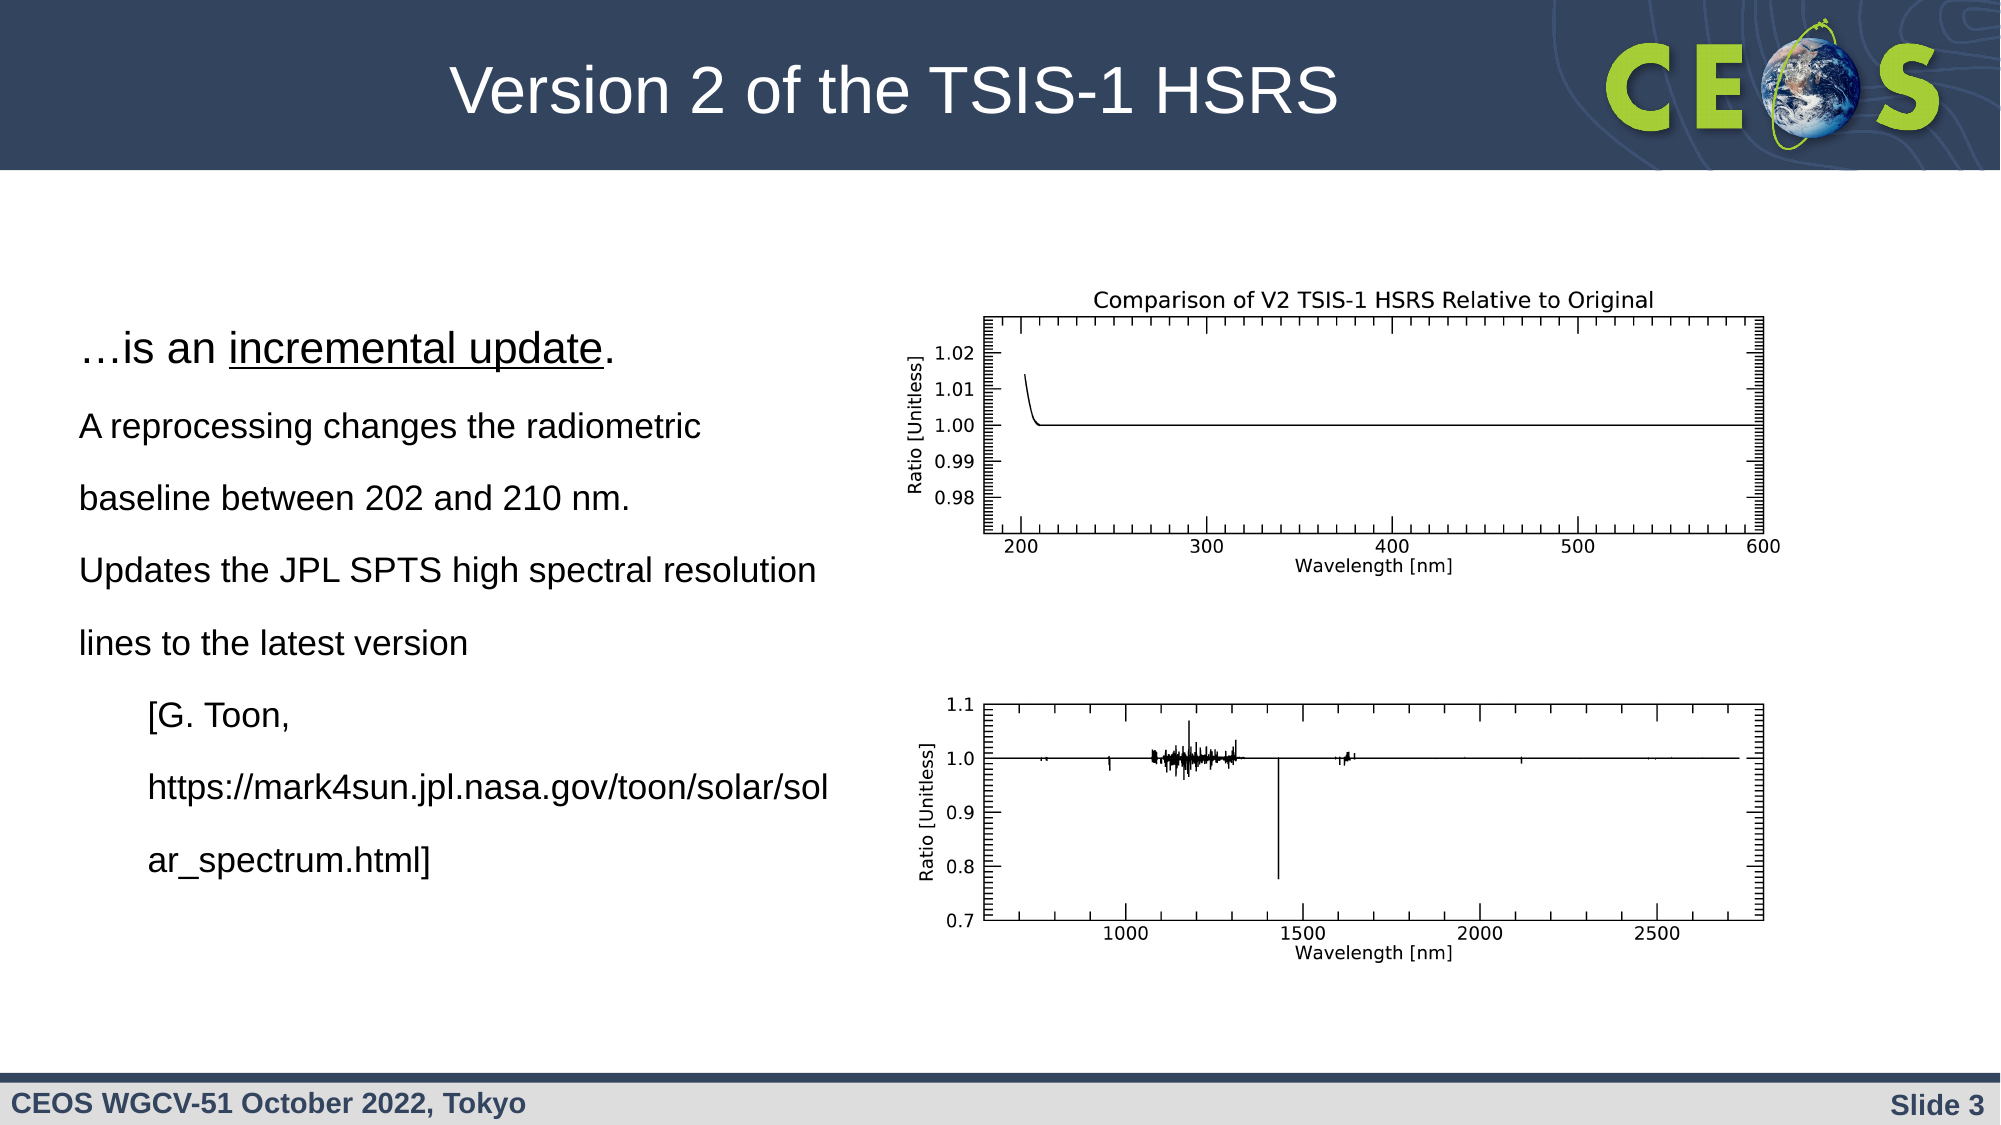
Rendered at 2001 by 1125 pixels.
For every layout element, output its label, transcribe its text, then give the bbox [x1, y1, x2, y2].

footer [496, 1042, 1004, 1103]
title Version 2 of the TSIS-1 HSRS [434, 39, 1452, 171]
list …is an incremental update. A reprocessing changes the radiometric baseline between 202 and 210 nm. Updates the JPL SPTS high spectral resolution lines to the latest version [G. Toon, https://mark4sun.jpl.nasa.gov/toon/solar/solar_spectrum.html] [64, 275, 847, 902]
picture [1606, 18, 1939, 150]
picture [872, 240, 1839, 1014]
